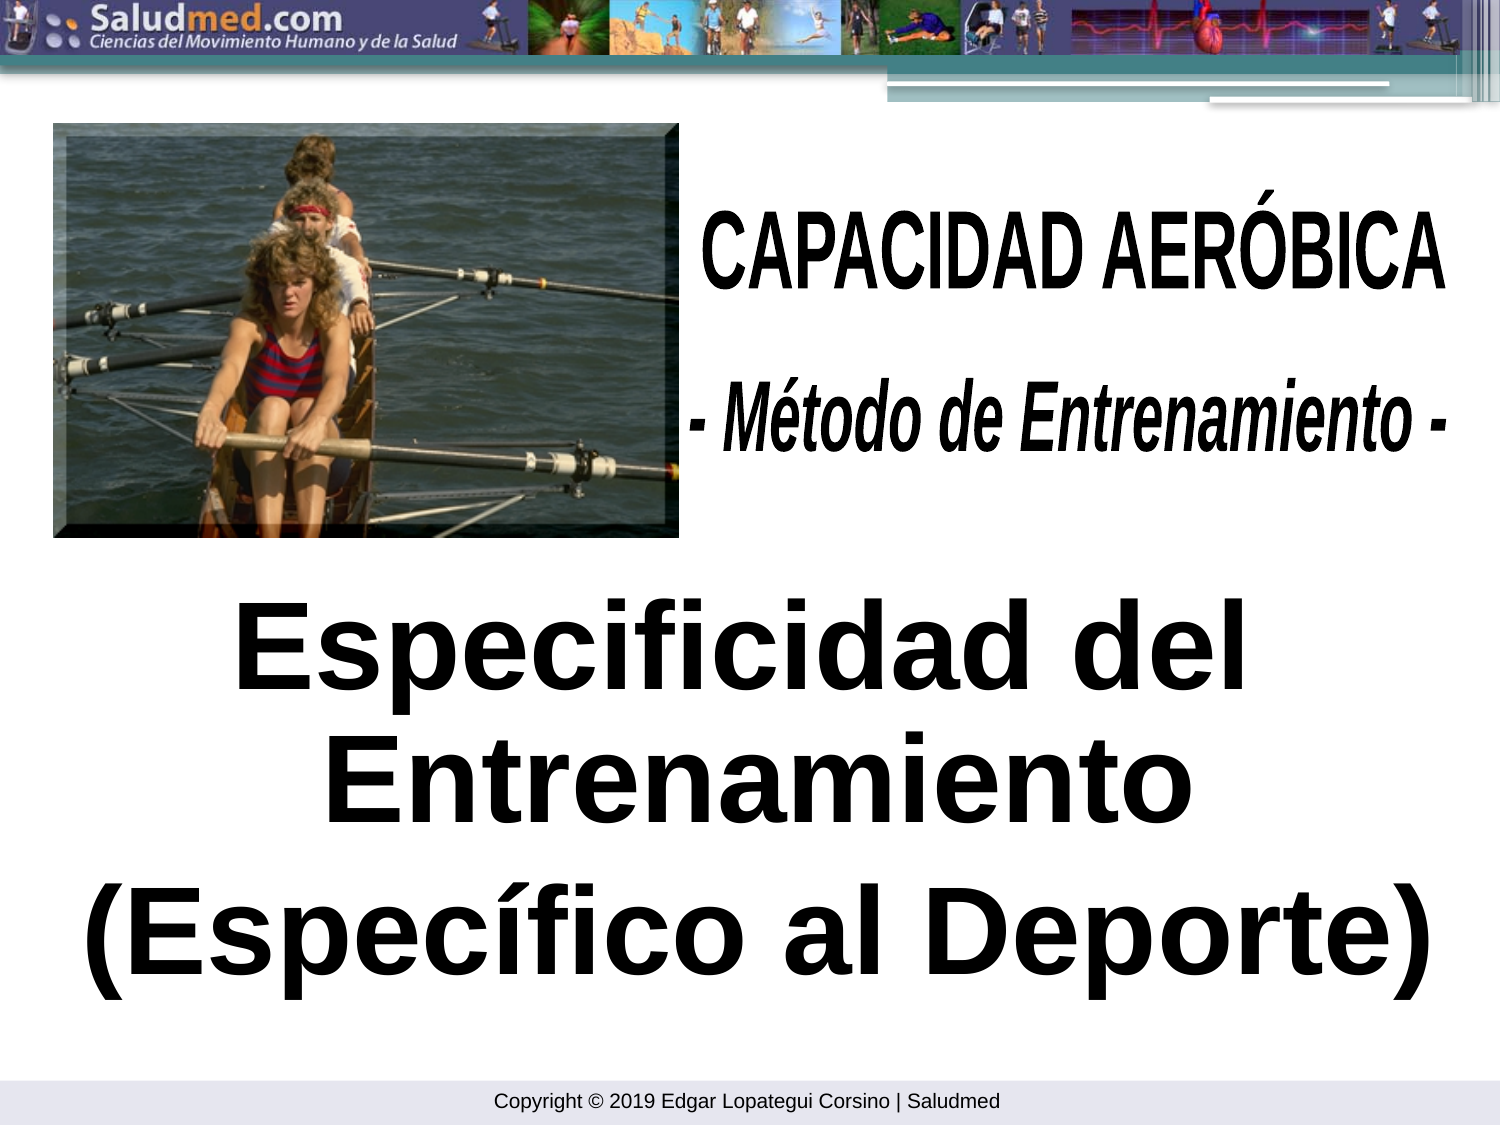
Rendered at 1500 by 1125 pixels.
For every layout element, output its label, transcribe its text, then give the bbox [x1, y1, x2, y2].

picture [0, 0, 1460, 55]
picture [52, 123, 679, 538]
text_box Especificidad del Entrenamiento (Específico al Deporte) [67, 556, 1452, 1007]
